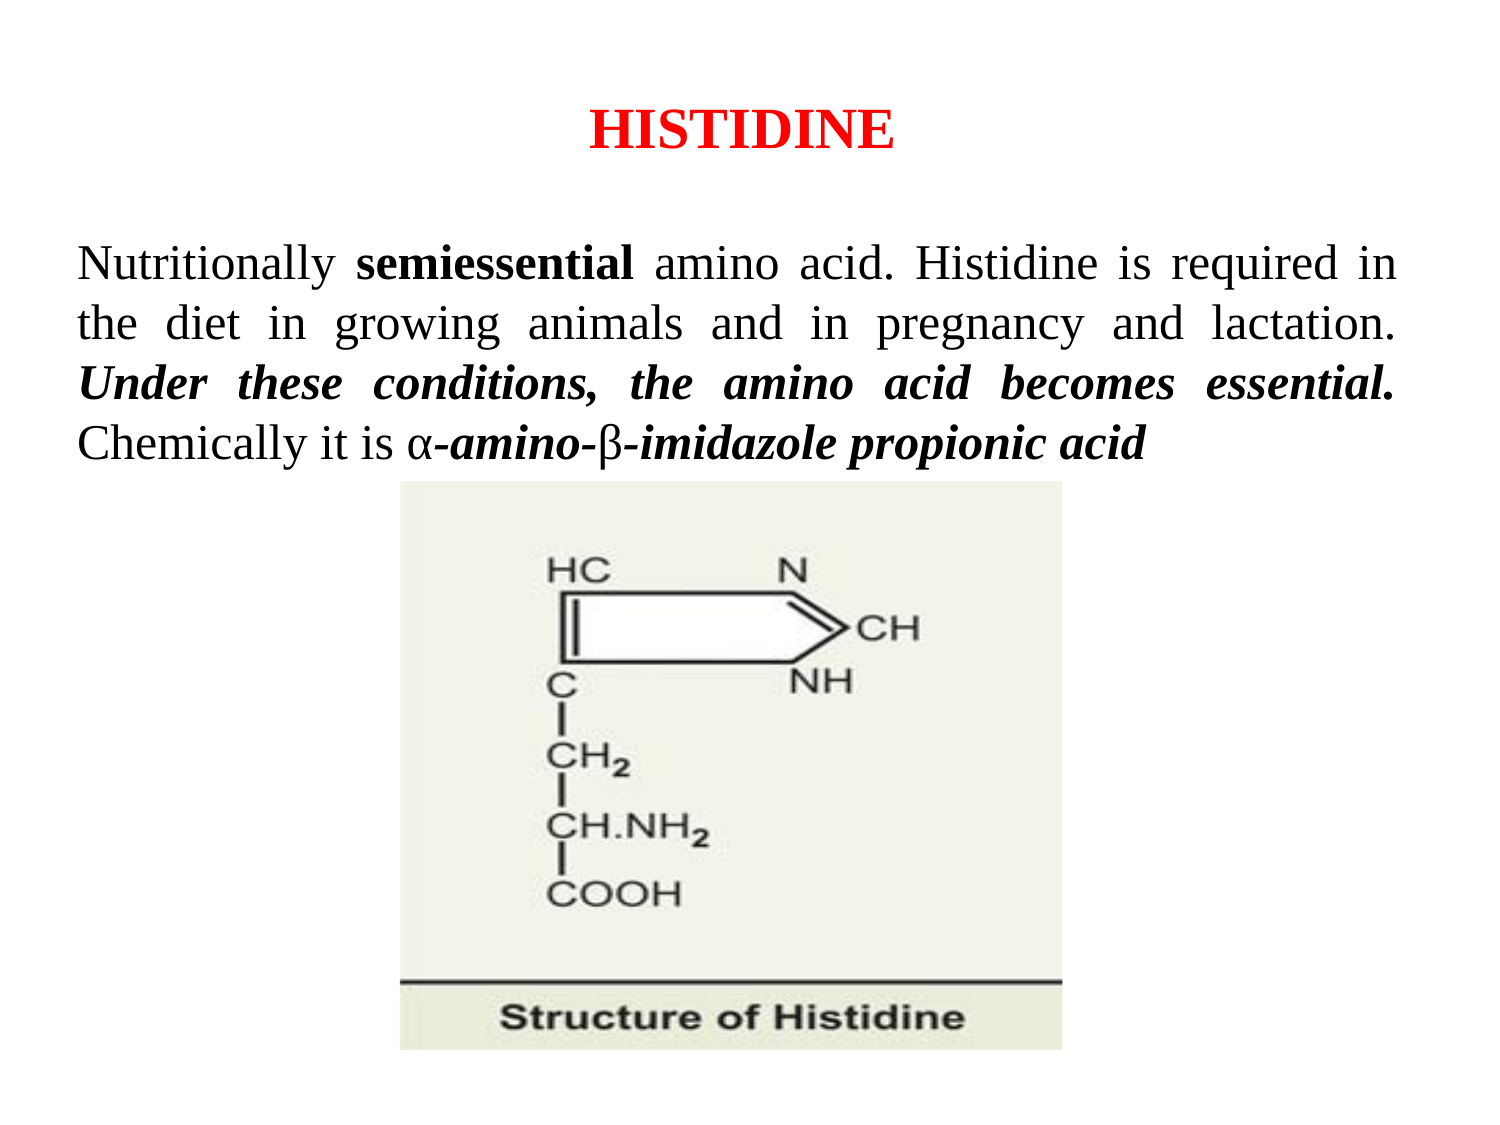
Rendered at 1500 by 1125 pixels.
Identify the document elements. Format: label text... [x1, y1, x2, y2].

text_box HISTIDINE Nutritionally semiessential amino acid. Histidine is required in the diet in growing animals and in pregnancy and lactation. Under these conditions, the amino acid becomes essential. Chemically it is α-amino-β-imidazole propionic acid [62, 37, 1413, 478]
picture [399, 481, 1063, 1051]
